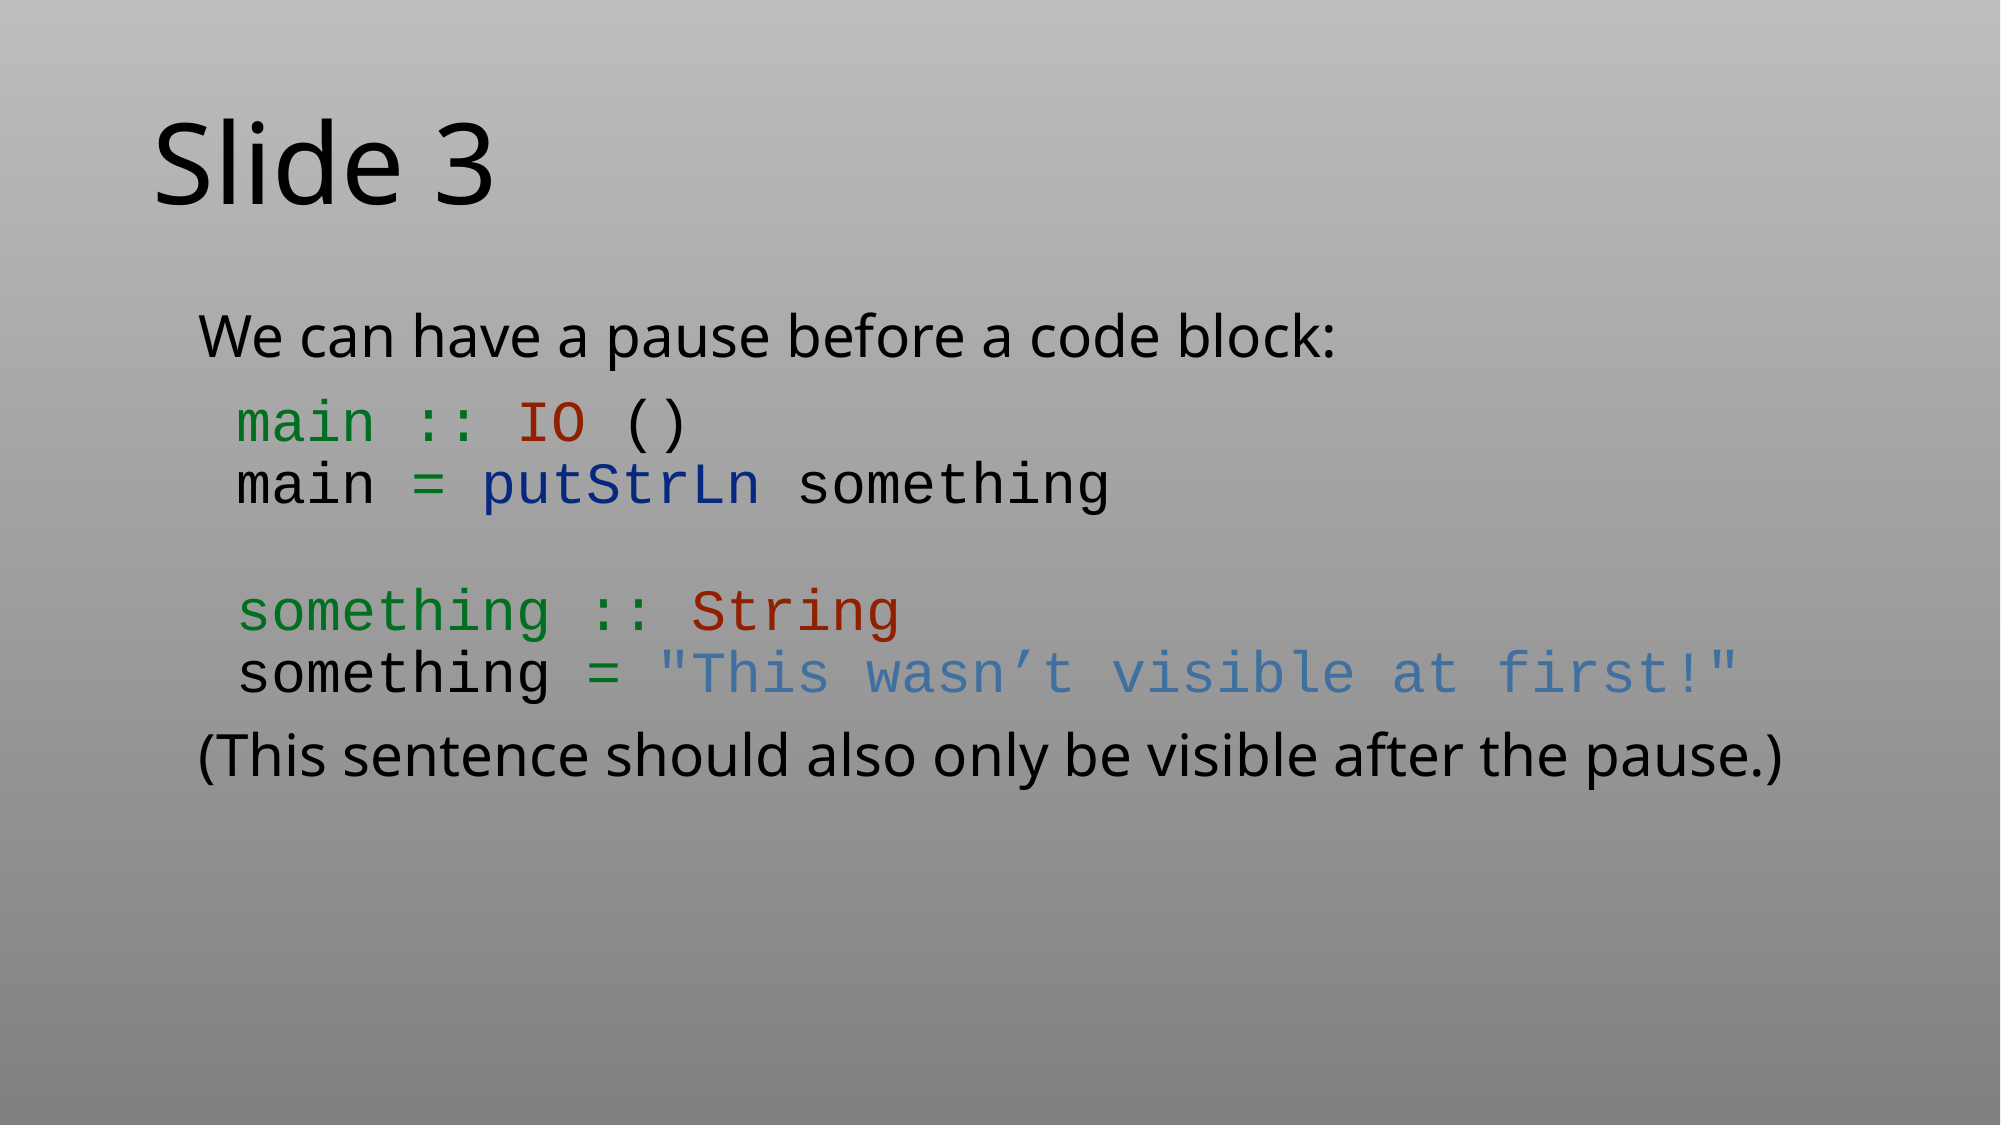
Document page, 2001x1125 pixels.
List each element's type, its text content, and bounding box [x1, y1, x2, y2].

picture [0, 0, 2001, 1125]
title Slide 3 [137, 59, 1863, 278]
list We can have a pause before a code block: main :: IO () main = putStrLn something something :: String something = "This wasn’t visible at first!" (This sentence should also only be visible after the pause.) [183, 299, 1863, 1014]
